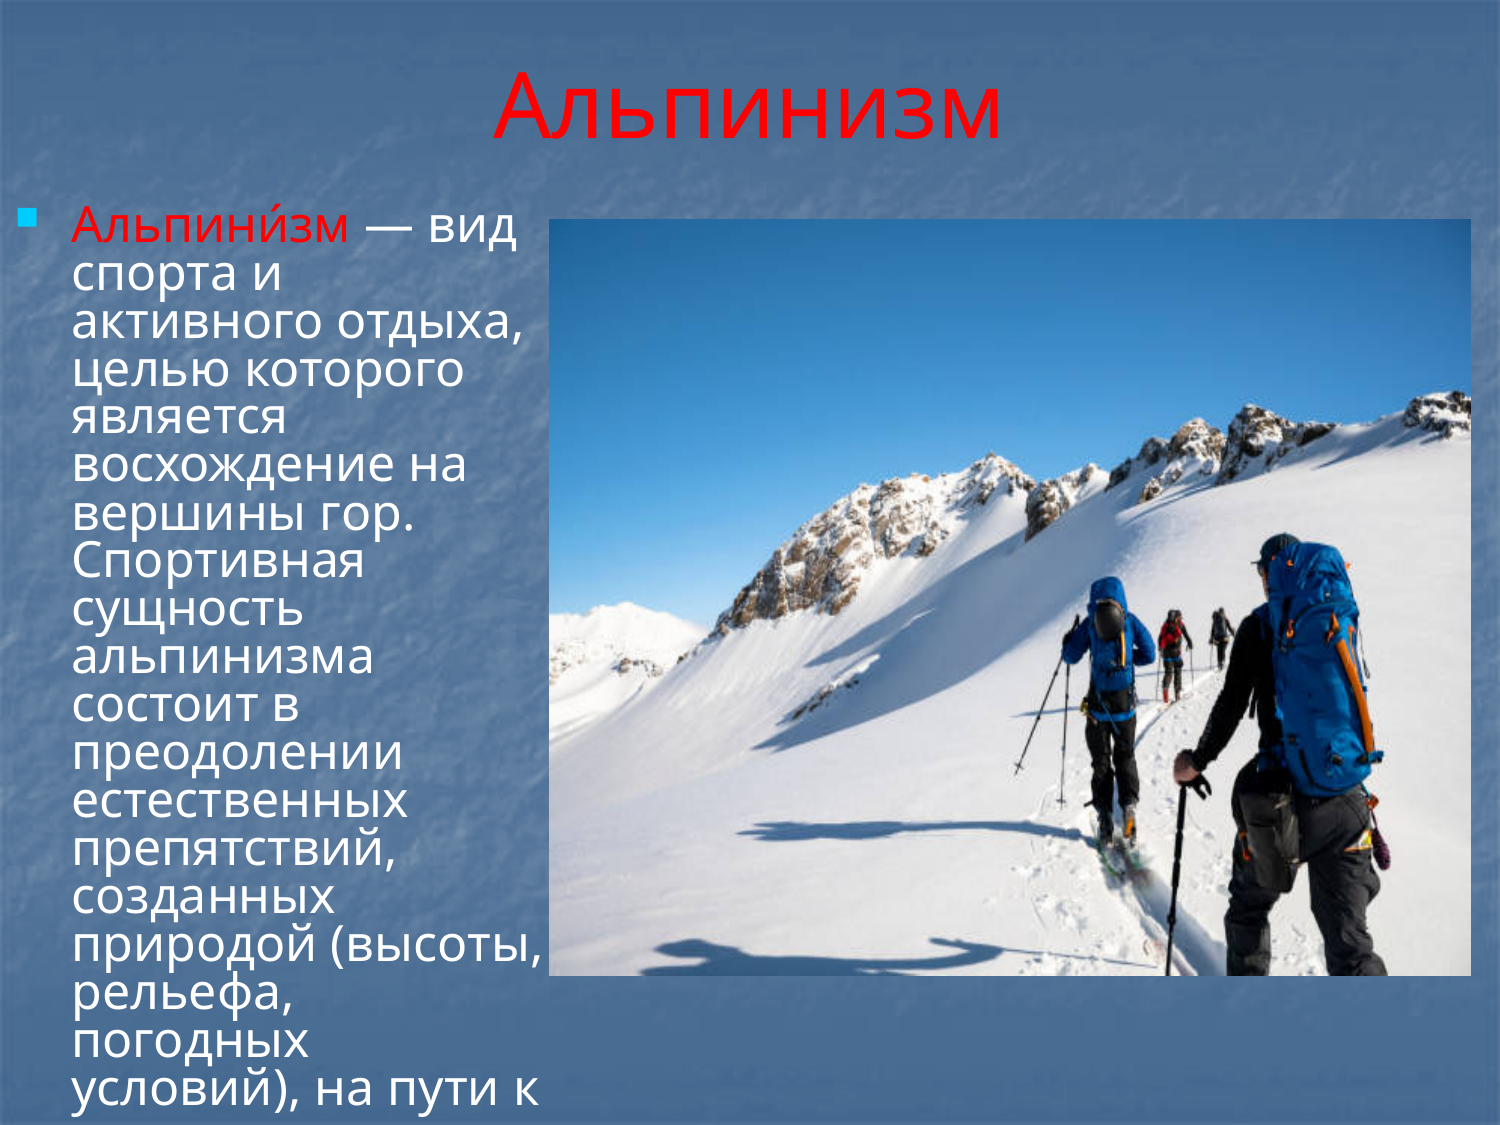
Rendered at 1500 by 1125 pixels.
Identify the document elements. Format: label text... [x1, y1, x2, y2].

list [548, 219, 1471, 977]
title Альпинизм [74, 30, 1426, 173]
list Альпини́зм — вид спорта и активного отдыха, целью которого является восхождение на вершины гор. Спортивная сущность альпинизма состоит в преодолении естественных препятствий, созданных природой (высоты, рельефа, погодных условий), на пути к вершине. [0, 196, 562, 1107]
